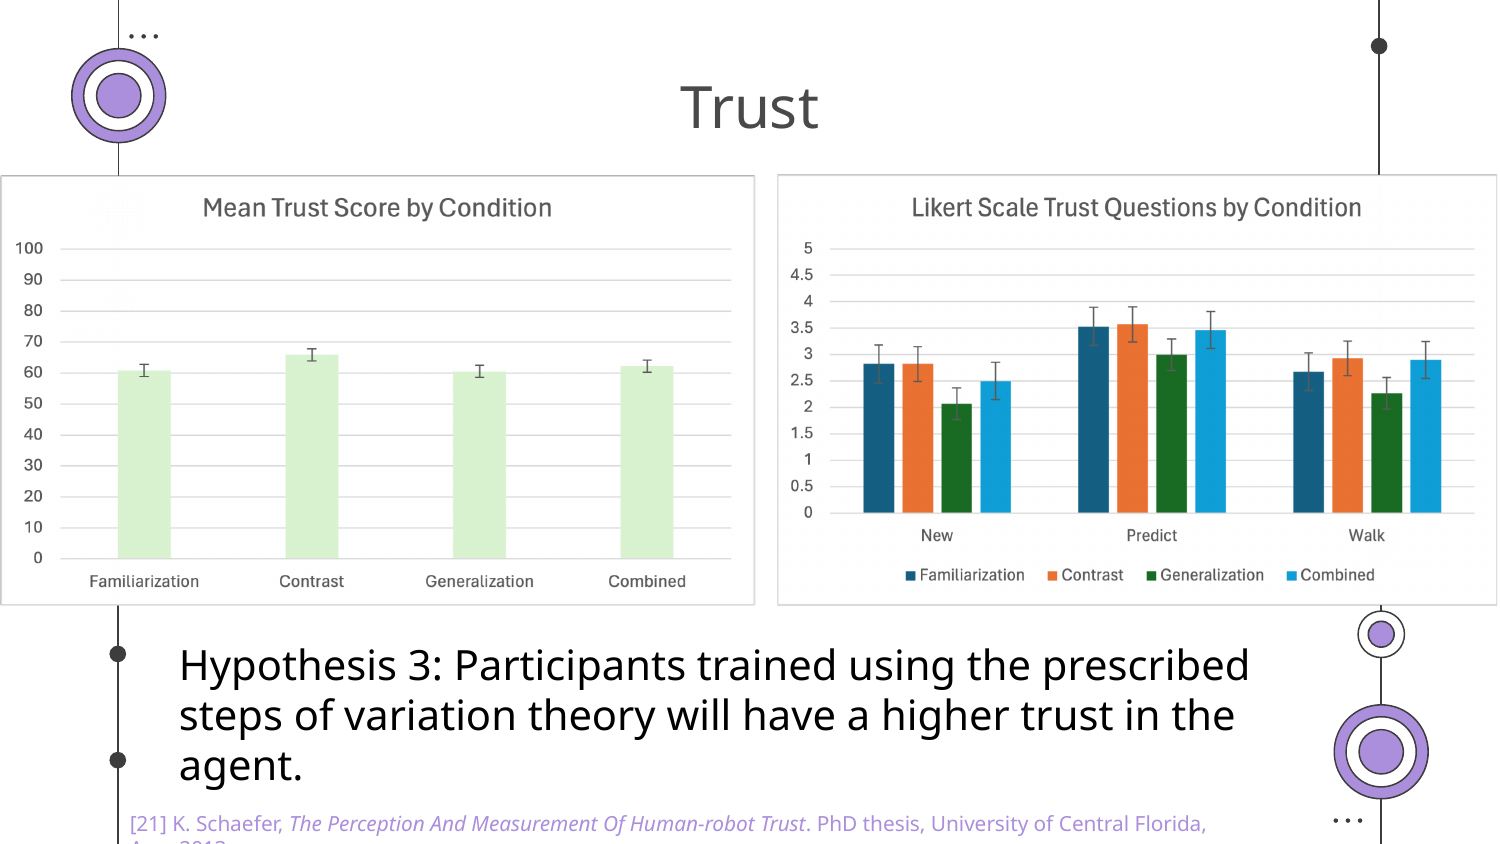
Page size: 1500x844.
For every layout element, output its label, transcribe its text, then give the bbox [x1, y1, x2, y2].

text_box Hypothesis 3: Participants trained using the prescribed steps of variation theory will have a higher trust in the agent. [164, 631, 1336, 796]
picture [774, 174, 1500, 607]
title Trust [299, 55, 1201, 150]
picture [0, 174, 757, 607]
text_box [21] K. Schaefer, The Perception And Measurement Of Human-robot Trust. PhD thesis, University of Central Florida, Aug. 2013. [115, 803, 1229, 844]
